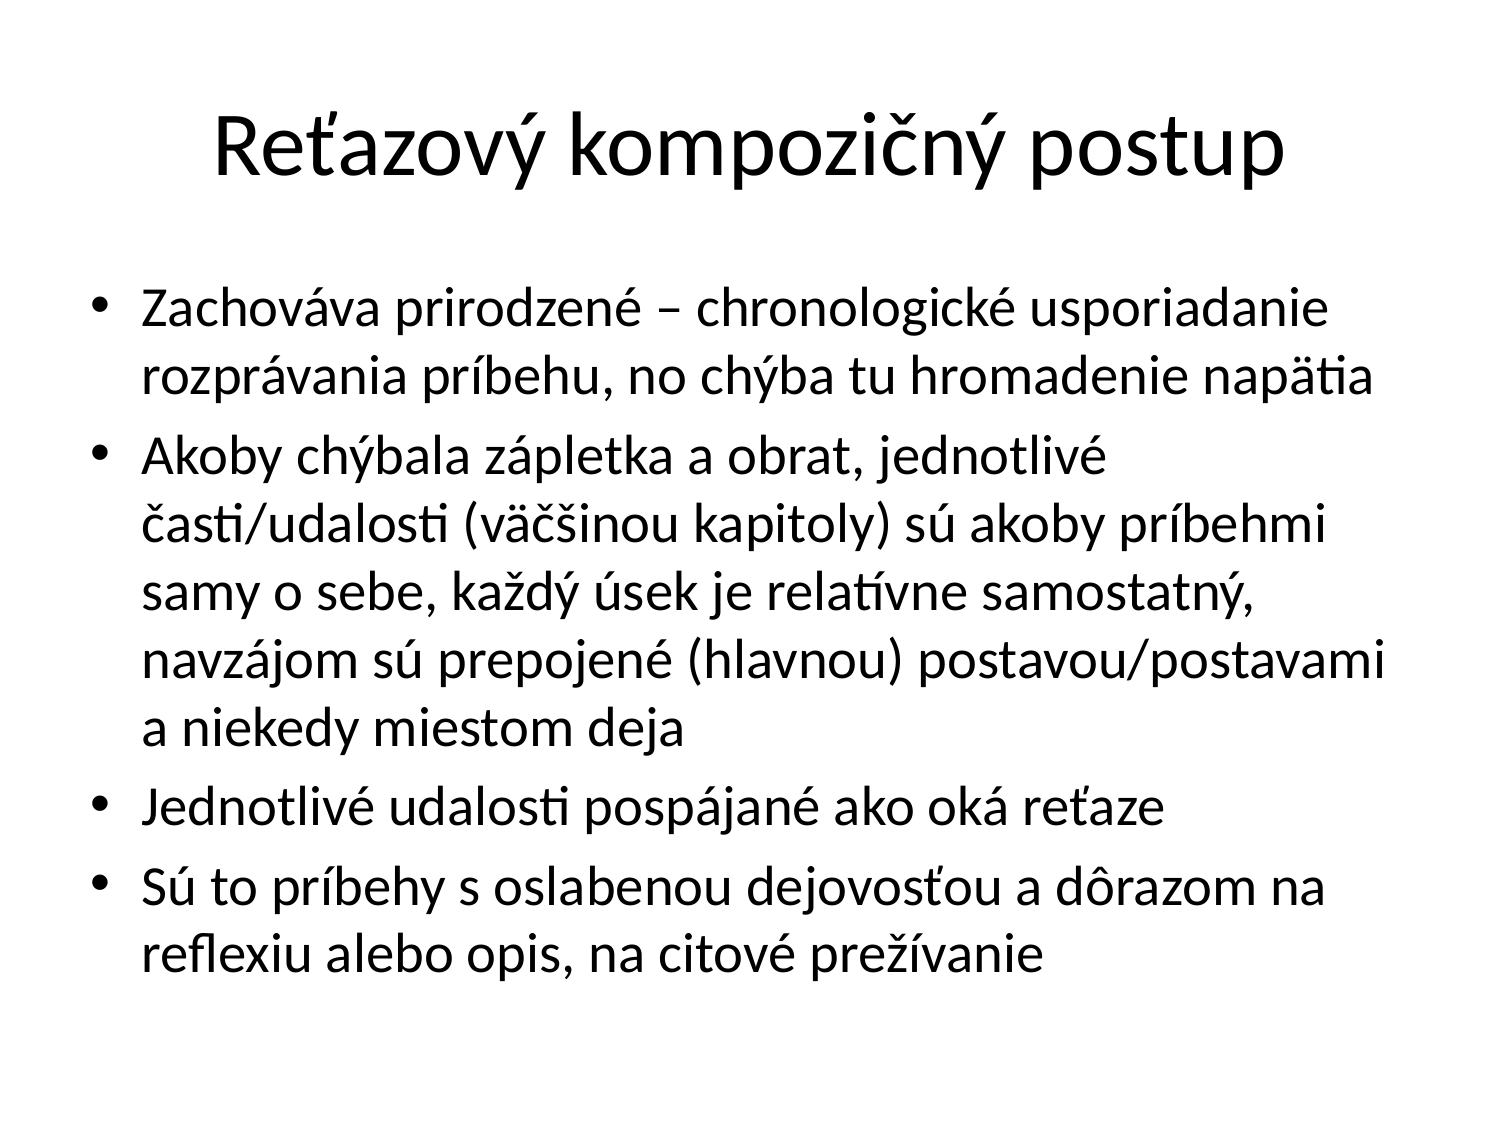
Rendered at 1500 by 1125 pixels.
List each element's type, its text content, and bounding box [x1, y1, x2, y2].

title Reťazový kompozičný postup [75, 45, 1425, 233]
list Zachováva prirodzené – chronologické usporiadanie rozprávania príbehu, no chýba tu hromadenie napätia Akoby chýbala zápletka a obrat, jednotlivé časti/udalosti (väčšinou kapitoly) sú akoby príbehmi samy o sebe, každý úsek je relatívne samostatný, navzájom sú prepojené (hlavnou) postavou/postavami a niekedy miestom deja Jednotlivé udalosti pospájané ako oká reťaze Sú to príbehy s oslabenou dejovosťou a dôrazom na reflexiu alebo opis, na citové prežívanie [75, 262, 1425, 1005]
